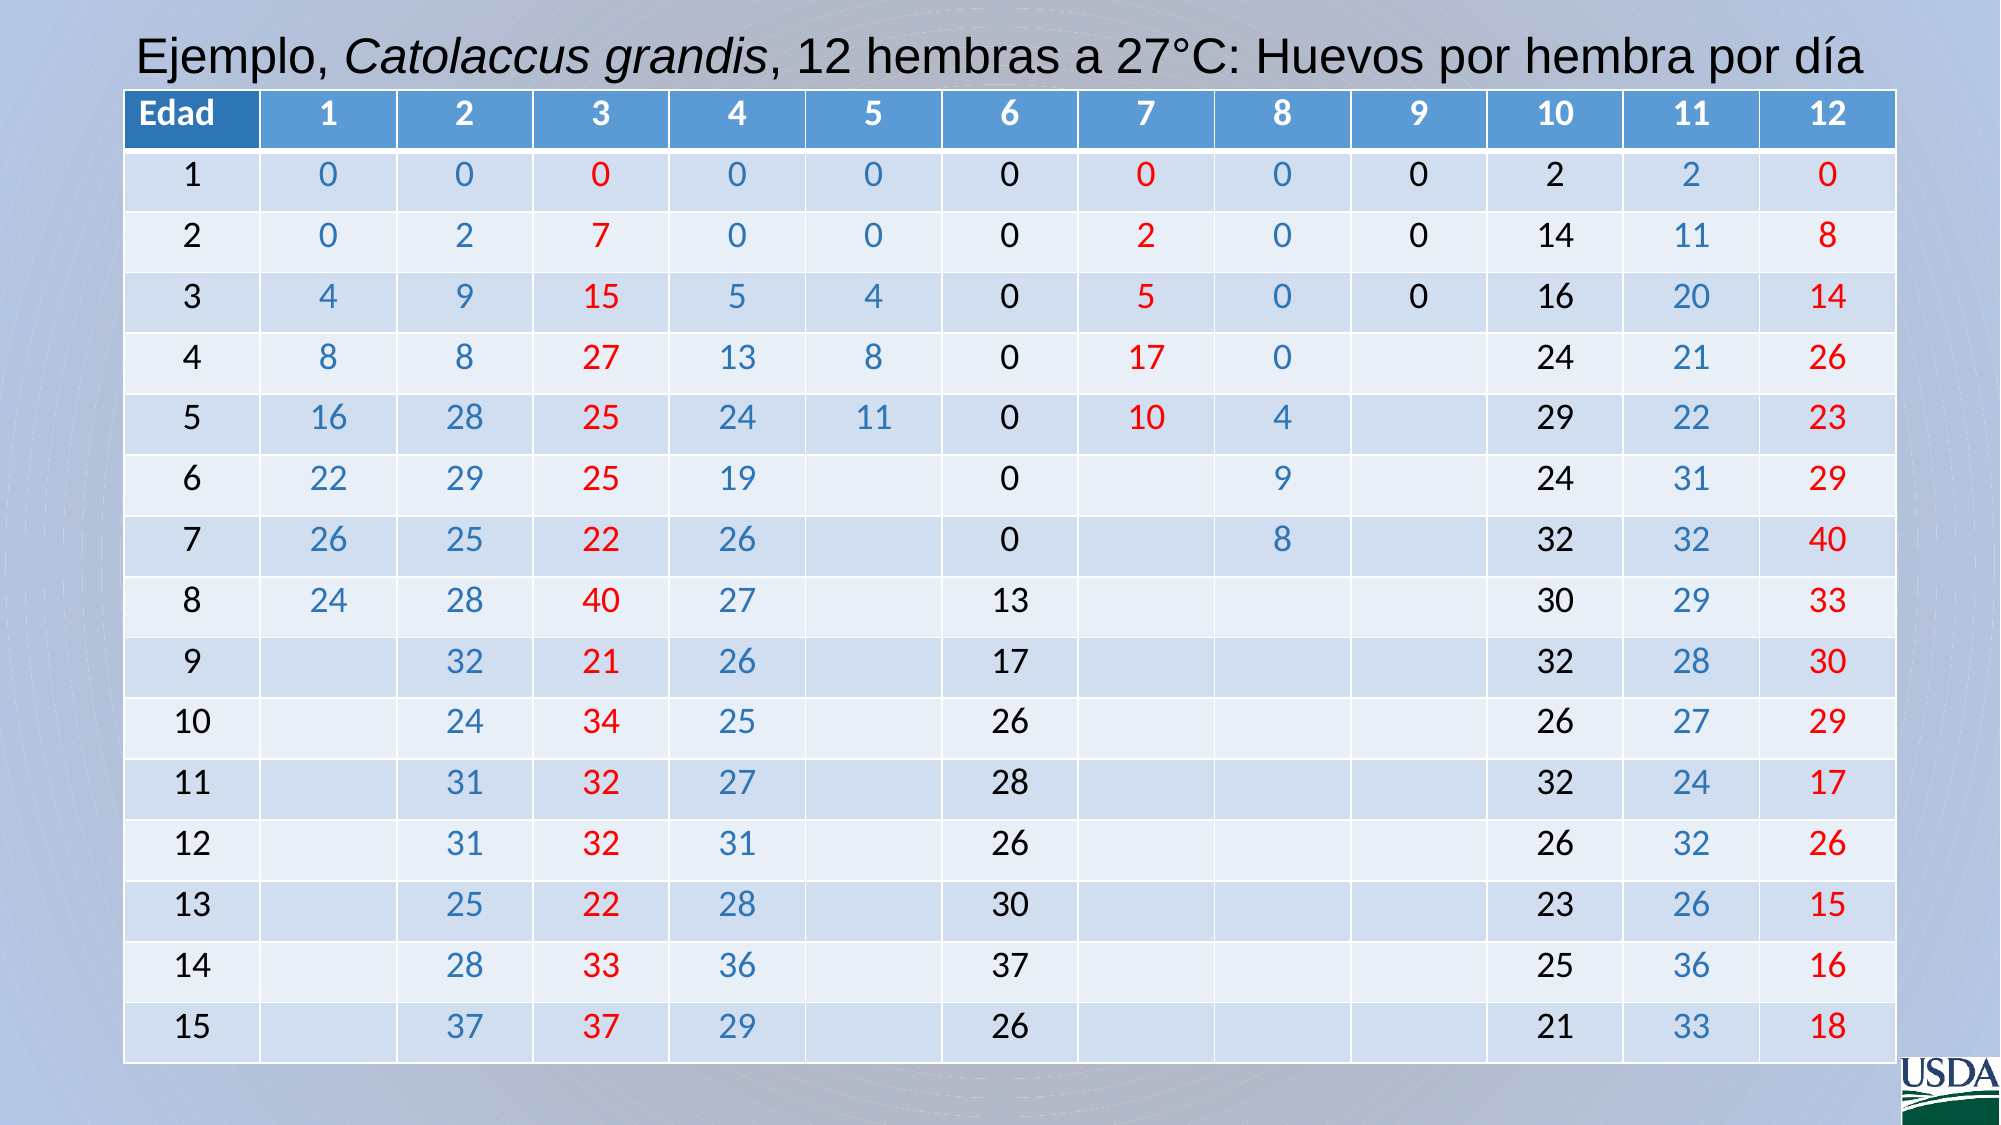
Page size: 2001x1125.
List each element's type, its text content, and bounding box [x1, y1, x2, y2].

table_cell 27 [534, 334, 668, 393]
table_cell 25 [1488, 943, 1622, 1002]
table_cell 0 [1215, 334, 1350, 393]
table_cell 15 [534, 273, 668, 332]
table_cell [1079, 943, 1214, 1002]
table_cell [1215, 578, 1350, 637]
table_cell [806, 638, 941, 697]
table_cell 18 [1760, 1003, 1895, 1062]
table_cell [806, 882, 941, 941]
table_cell 0 [806, 154, 941, 211]
table_cell 4 [806, 273, 941, 332]
table_cell 3 [125, 273, 259, 332]
table_cell 26 [1488, 821, 1622, 880]
table_cell 27 [1624, 699, 1759, 758]
table_cell [1215, 699, 1350, 758]
table_cell 32 [534, 760, 668, 819]
table_cell 32 [1624, 821, 1759, 880]
table_cell 29 [1624, 578, 1759, 637]
table_cell 14 [1488, 213, 1622, 272]
table_cell [1352, 821, 1486, 880]
table_cell 5 [125, 395, 259, 454]
table_cell 31 [1624, 456, 1759, 515]
table_cell [806, 456, 941, 515]
table_cell 22 [261, 456, 396, 515]
table_cell 8 [1215, 517, 1350, 576]
table_cell [1352, 638, 1486, 697]
table_cell 0 [943, 154, 1077, 211]
table_cell 10 [1079, 395, 1214, 454]
table_cell 32 [1488, 517, 1622, 576]
text_box Ejemplo, Catolaccus grandis, 12 hembras a 27°C: Huevos por hembra por día [0, 15, 2000, 91]
table_cell 17 [1079, 334, 1214, 393]
table_cell [806, 578, 941, 637]
table_cell 4 [261, 273, 396, 332]
table_header 12 [1760, 91, 1895, 148]
table_cell [1079, 578, 1214, 637]
table_cell 0 [398, 154, 532, 211]
table_cell 0 [1760, 154, 1895, 211]
table_cell 8 [1760, 213, 1895, 272]
table_header 3 [534, 91, 668, 148]
table_cell [1352, 943, 1486, 1002]
table_cell 26 [261, 517, 396, 576]
table_cell [1352, 456, 1486, 515]
table_cell 28 [943, 760, 1077, 819]
table_cell 0 [1352, 154, 1486, 211]
table_cell 0 [943, 456, 1077, 515]
table_cell 40 [1760, 517, 1895, 576]
table_cell [1352, 882, 1486, 941]
table_cell [1215, 943, 1350, 1002]
table_cell 15 [125, 1003, 259, 1062]
table_cell 2 [125, 213, 259, 272]
table_cell 28 [1624, 638, 1759, 697]
table_header 2 [398, 91, 532, 148]
table_cell [806, 821, 941, 880]
table_cell [806, 517, 941, 576]
table_cell [1079, 821, 1214, 880]
table_cell 8 [398, 334, 532, 393]
table_cell 25 [534, 456, 668, 515]
table_cell 4 [125, 334, 259, 393]
table_cell 0 [1215, 273, 1350, 332]
table_cell 32 [398, 638, 532, 697]
table_cell 27 [670, 760, 805, 819]
table_header 7 [1079, 91, 1214, 148]
table_cell 0 [1352, 273, 1486, 332]
table_cell 24 [1488, 334, 1622, 393]
table_cell 25 [398, 882, 532, 941]
table_cell 2 [1624, 154, 1759, 211]
table_header 4 [670, 91, 805, 148]
table_cell 26 [1760, 334, 1895, 393]
table_cell [1215, 1003, 1350, 1062]
table_cell 21 [534, 638, 668, 697]
table_cell 0 [1079, 154, 1214, 211]
table_cell 11 [125, 760, 259, 819]
table_cell 29 [1760, 699, 1895, 758]
table_cell 6 [125, 456, 259, 515]
table_cell 0 [943, 273, 1077, 332]
table_cell [806, 760, 941, 819]
table_cell 28 [398, 578, 532, 637]
table_cell 15 [1760, 882, 1895, 941]
table_cell 17 [943, 638, 1077, 697]
picture [1901, 1057, 2000, 1125]
table_cell 13 [943, 578, 1077, 637]
table_cell 5 [1079, 273, 1214, 332]
table_cell 30 [943, 882, 1077, 941]
table_cell 11 [806, 395, 941, 454]
table_cell 29 [1488, 395, 1622, 454]
table_cell 31 [670, 821, 805, 880]
table_cell 9 [1215, 456, 1350, 515]
table_cell 0 [670, 154, 805, 211]
table_cell 26 [1624, 882, 1759, 941]
table_cell 4 [1215, 395, 1350, 454]
table_cell 19 [670, 456, 805, 515]
table_cell 32 [1488, 760, 1622, 819]
table_cell [261, 1003, 396, 1062]
table_cell 9 [398, 273, 532, 332]
table_cell [806, 1003, 941, 1062]
table_cell 26 [943, 699, 1077, 758]
table_cell [261, 699, 396, 758]
table_cell 28 [398, 943, 532, 1002]
table_cell 8 [261, 334, 396, 393]
table_header 1 [261, 91, 396, 148]
table_cell 36 [1624, 943, 1759, 1002]
table_cell 31 [398, 760, 532, 819]
table_cell 28 [398, 395, 532, 454]
table_cell [1352, 760, 1486, 819]
table_cell [1079, 517, 1214, 576]
table_cell [1079, 760, 1214, 819]
table_header Edad [125, 91, 259, 148]
table_cell 36 [670, 943, 805, 1002]
table_cell 32 [1624, 517, 1759, 576]
table_cell 0 [534, 154, 668, 211]
table_cell 21 [1624, 334, 1759, 393]
table_cell 0 [806, 213, 941, 272]
table_cell 37 [943, 943, 1077, 1002]
table_cell 26 [943, 821, 1077, 880]
table_header 11 [1624, 91, 1759, 148]
table_cell 0 [1215, 213, 1350, 272]
table_cell [1079, 1003, 1214, 1062]
table_cell 14 [125, 943, 259, 1002]
table_cell 7 [534, 213, 668, 272]
table_cell [261, 882, 396, 941]
table_cell [806, 943, 941, 1002]
table_cell [1352, 395, 1486, 454]
table_cell 30 [1760, 638, 1895, 697]
table_header 9 [1352, 91, 1486, 148]
table_cell 12 [125, 821, 259, 880]
table_cell 26 [1760, 821, 1895, 880]
table_cell 33 [1624, 1003, 1759, 1062]
table_cell [806, 699, 941, 758]
table_cell 26 [670, 638, 805, 697]
table_cell 25 [670, 699, 805, 758]
table_cell 34 [534, 699, 668, 758]
table_cell 13 [125, 882, 259, 941]
table_cell 0 [943, 395, 1077, 454]
table_cell 10 [125, 699, 259, 758]
table_cell 8 [125, 578, 259, 637]
table_cell [1079, 882, 1214, 941]
table_cell 24 [261, 578, 396, 637]
table_cell 22 [534, 882, 668, 941]
table_cell 30 [1488, 578, 1622, 637]
table_cell 26 [943, 1003, 1077, 1062]
table_cell 37 [534, 1003, 668, 1062]
table_cell 25 [534, 395, 668, 454]
table_cell [1215, 821, 1350, 880]
table_cell [1079, 699, 1214, 758]
table_cell 24 [1488, 456, 1622, 515]
table_cell 29 [398, 456, 532, 515]
table_cell [1079, 456, 1214, 515]
table_cell [261, 943, 396, 1002]
table_cell 33 [534, 943, 668, 1002]
table_cell [1215, 638, 1350, 697]
table_cell 7 [125, 517, 259, 576]
table_cell 37 [398, 1003, 532, 1062]
table_cell 0 [943, 334, 1077, 393]
table_cell 14 [1760, 273, 1895, 332]
table_cell 2 [398, 213, 532, 272]
table_cell 24 [670, 395, 805, 454]
table_cell 8 [806, 334, 941, 393]
table_cell 0 [670, 213, 805, 272]
table_cell [1352, 517, 1486, 576]
table_cell 22 [1624, 395, 1759, 454]
table_cell 16 [261, 395, 396, 454]
table_cell 0 [1215, 154, 1350, 211]
table_cell 31 [398, 821, 532, 880]
table_cell 0 [261, 213, 396, 272]
table_cell 2 [1079, 213, 1214, 272]
table_header 6 [943, 91, 1077, 148]
table_cell 25 [398, 517, 532, 576]
table_cell 32 [534, 821, 668, 880]
table_cell 16 [1760, 943, 1895, 1002]
table_cell [1352, 699, 1486, 758]
table_cell [261, 760, 396, 819]
table_cell 24 [398, 699, 532, 758]
table_cell 26 [1488, 699, 1622, 758]
table_cell 40 [534, 578, 668, 637]
table_header 10 [1488, 91, 1622, 148]
table_cell 2 [1488, 154, 1622, 211]
table_cell 29 [1760, 456, 1895, 515]
table_cell 9 [125, 638, 259, 697]
table_cell 22 [534, 517, 668, 576]
table_header 8 [1215, 91, 1350, 148]
table_cell 1 [125, 154, 259, 211]
table_cell 16 [1488, 273, 1622, 332]
table_cell 0 [943, 517, 1077, 576]
table_cell 24 [1624, 760, 1759, 819]
table_cell [1352, 334, 1486, 393]
table_cell 29 [670, 1003, 805, 1062]
table_cell 13 [670, 334, 805, 393]
table_cell 0 [261, 154, 396, 211]
table_cell 27 [670, 578, 805, 637]
table_cell 11 [1624, 213, 1759, 272]
table_cell 26 [670, 517, 805, 576]
table_cell [1352, 578, 1486, 637]
table_cell 17 [1760, 760, 1895, 819]
table_cell [1352, 1003, 1486, 1062]
table_cell 23 [1760, 395, 1895, 454]
table_header 5 [806, 91, 941, 148]
table_cell 21 [1488, 1003, 1622, 1062]
table_cell 23 [1488, 882, 1622, 941]
table_cell 32 [1488, 638, 1622, 697]
table_cell [261, 821, 396, 880]
table_cell 28 [670, 882, 805, 941]
table_cell 0 [1352, 213, 1486, 272]
table_cell [1215, 882, 1350, 941]
table_cell [1079, 638, 1214, 697]
table_cell 20 [1624, 273, 1759, 332]
table_cell [1215, 760, 1350, 819]
table_cell [261, 638, 396, 697]
table_cell 0 [943, 213, 1077, 272]
table_cell 33 [1760, 578, 1895, 637]
table_cell 5 [670, 273, 805, 332]
